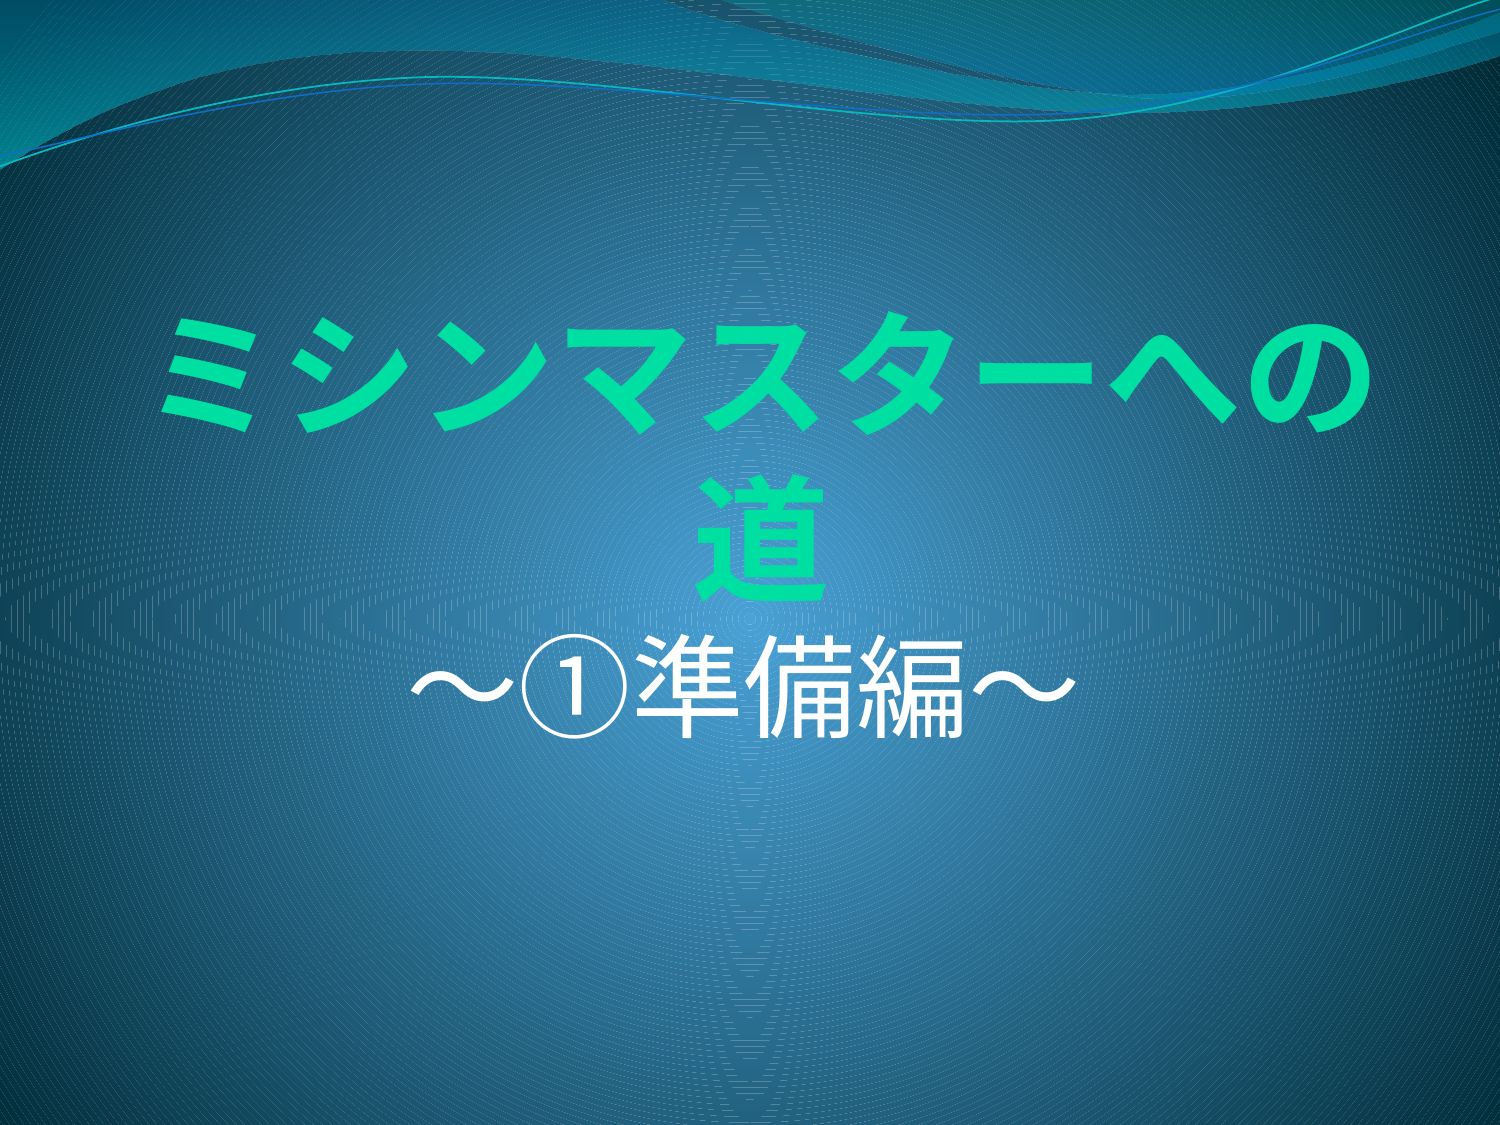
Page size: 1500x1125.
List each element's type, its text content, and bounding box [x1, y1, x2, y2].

text_box ミシンマスターへの道 [82, 281, 1442, 626]
subtitle ～①準備編～ [386, 626, 1111, 786]
